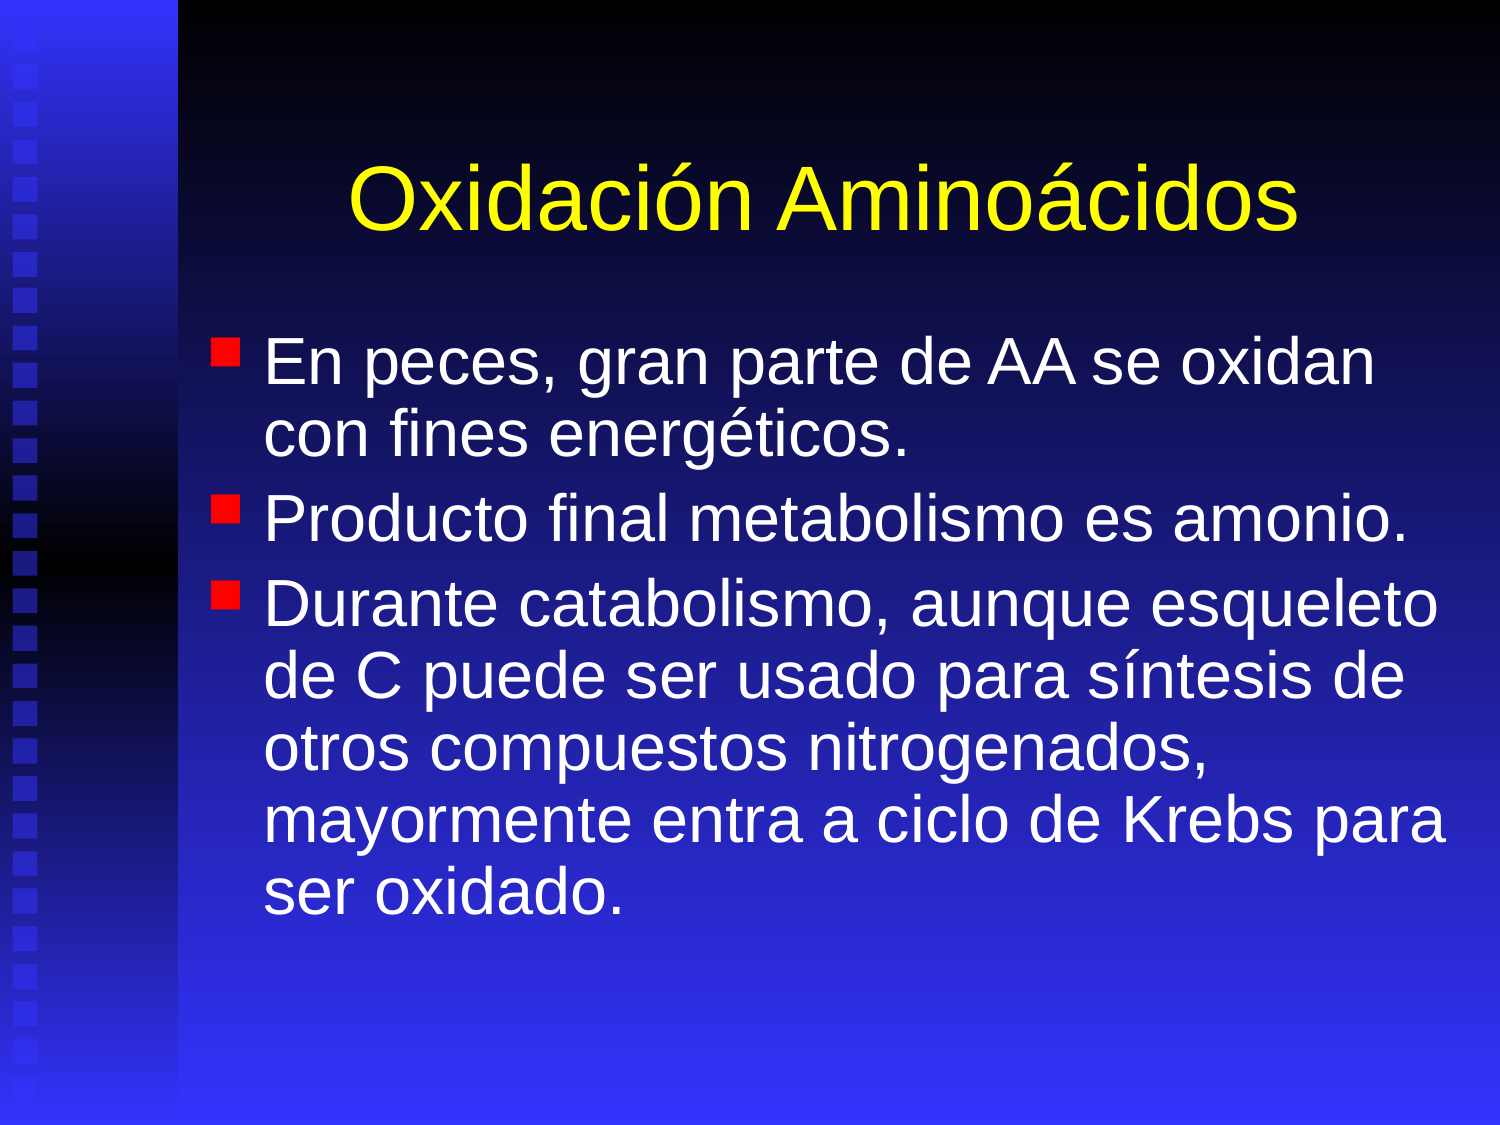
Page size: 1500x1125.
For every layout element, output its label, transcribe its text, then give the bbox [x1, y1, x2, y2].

list En peces, gran parte de AA se oxidan con fines energéticos. Producto final metabolismo es amonio. Durante catabolismo, aunque esqueleto de C puede ser usado para síntesis de otros compuestos nitrogenados, mayormente entra a ciclo de Krebs para ser oxidado. [191, 318, 1468, 995]
title Oxidación Aminoácidos [187, 99, 1463, 288]
